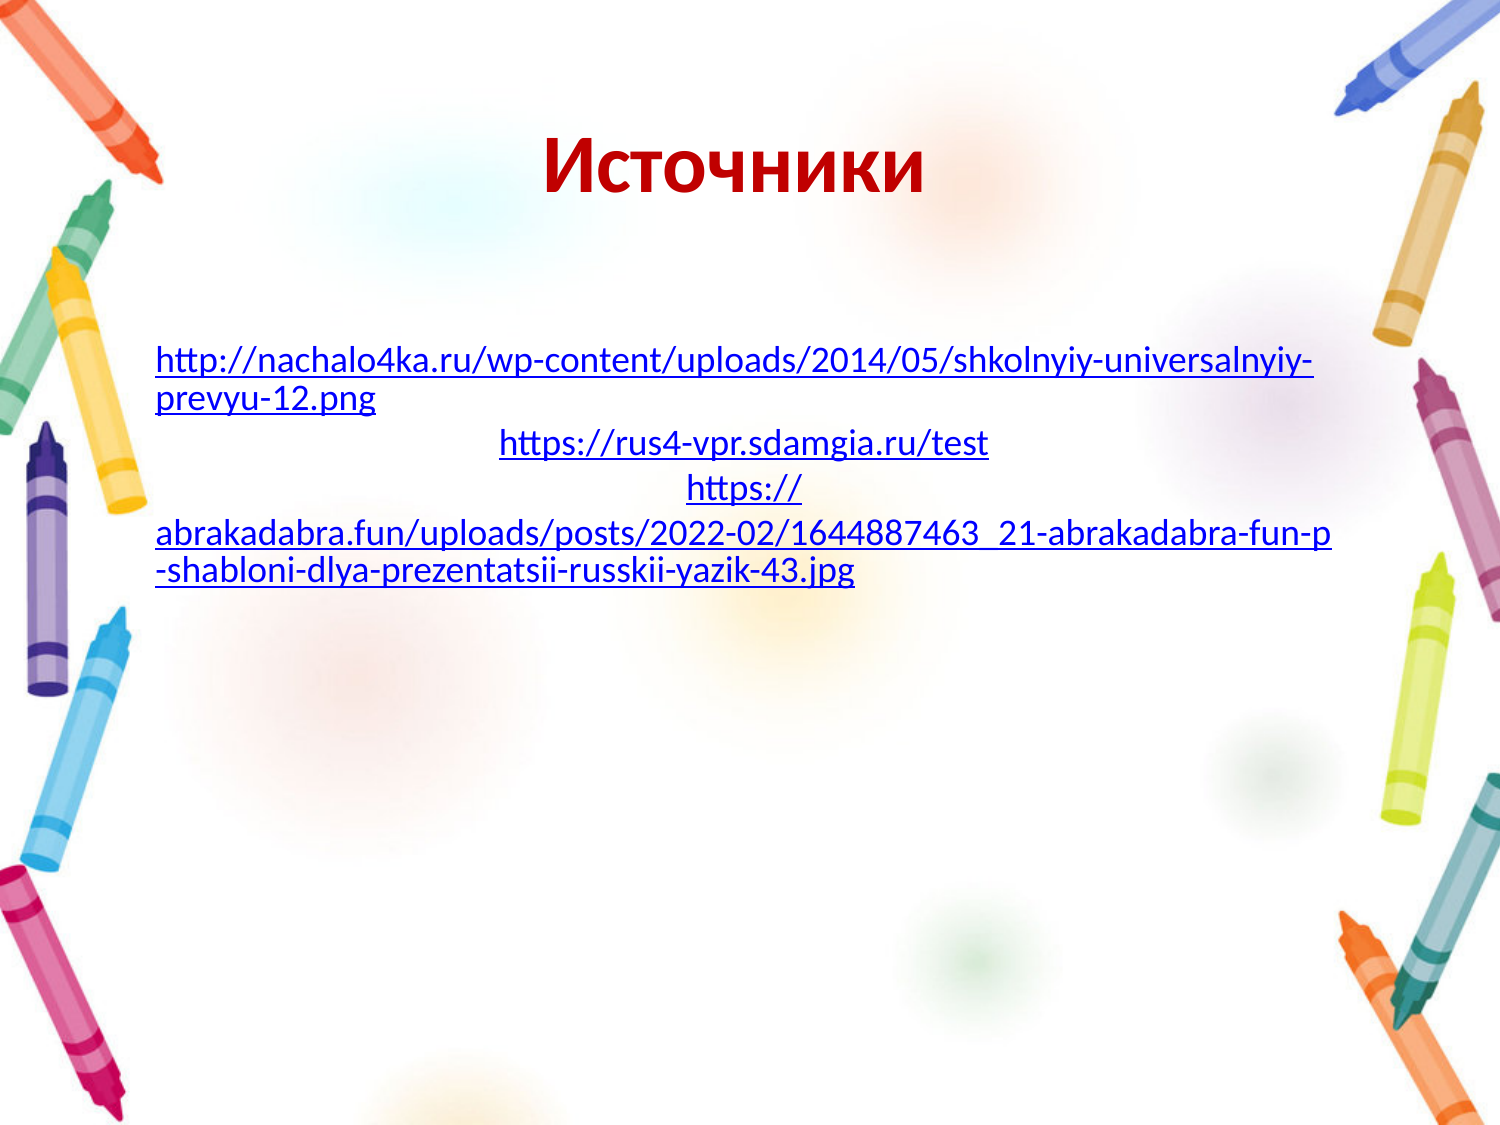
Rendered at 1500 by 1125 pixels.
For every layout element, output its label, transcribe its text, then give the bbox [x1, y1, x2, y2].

text_box http://nachalo4ka.ru/wp-content/uploads/2014/05/shkolnyiy-universalnyiy-prevyu-12.png https://rus4-vpr.sdamgia.ru/test https://abrakadabra.fun/uploads/posts/2022-02/1644887463_21-abrakadabra-fun-p-shabloni-dlya-prezentatsii-russkii-yazik-43.jpg [140, 328, 1348, 613]
picture [0, 0, 1500, 1125]
text_box Источники [527, 101, 962, 217]
